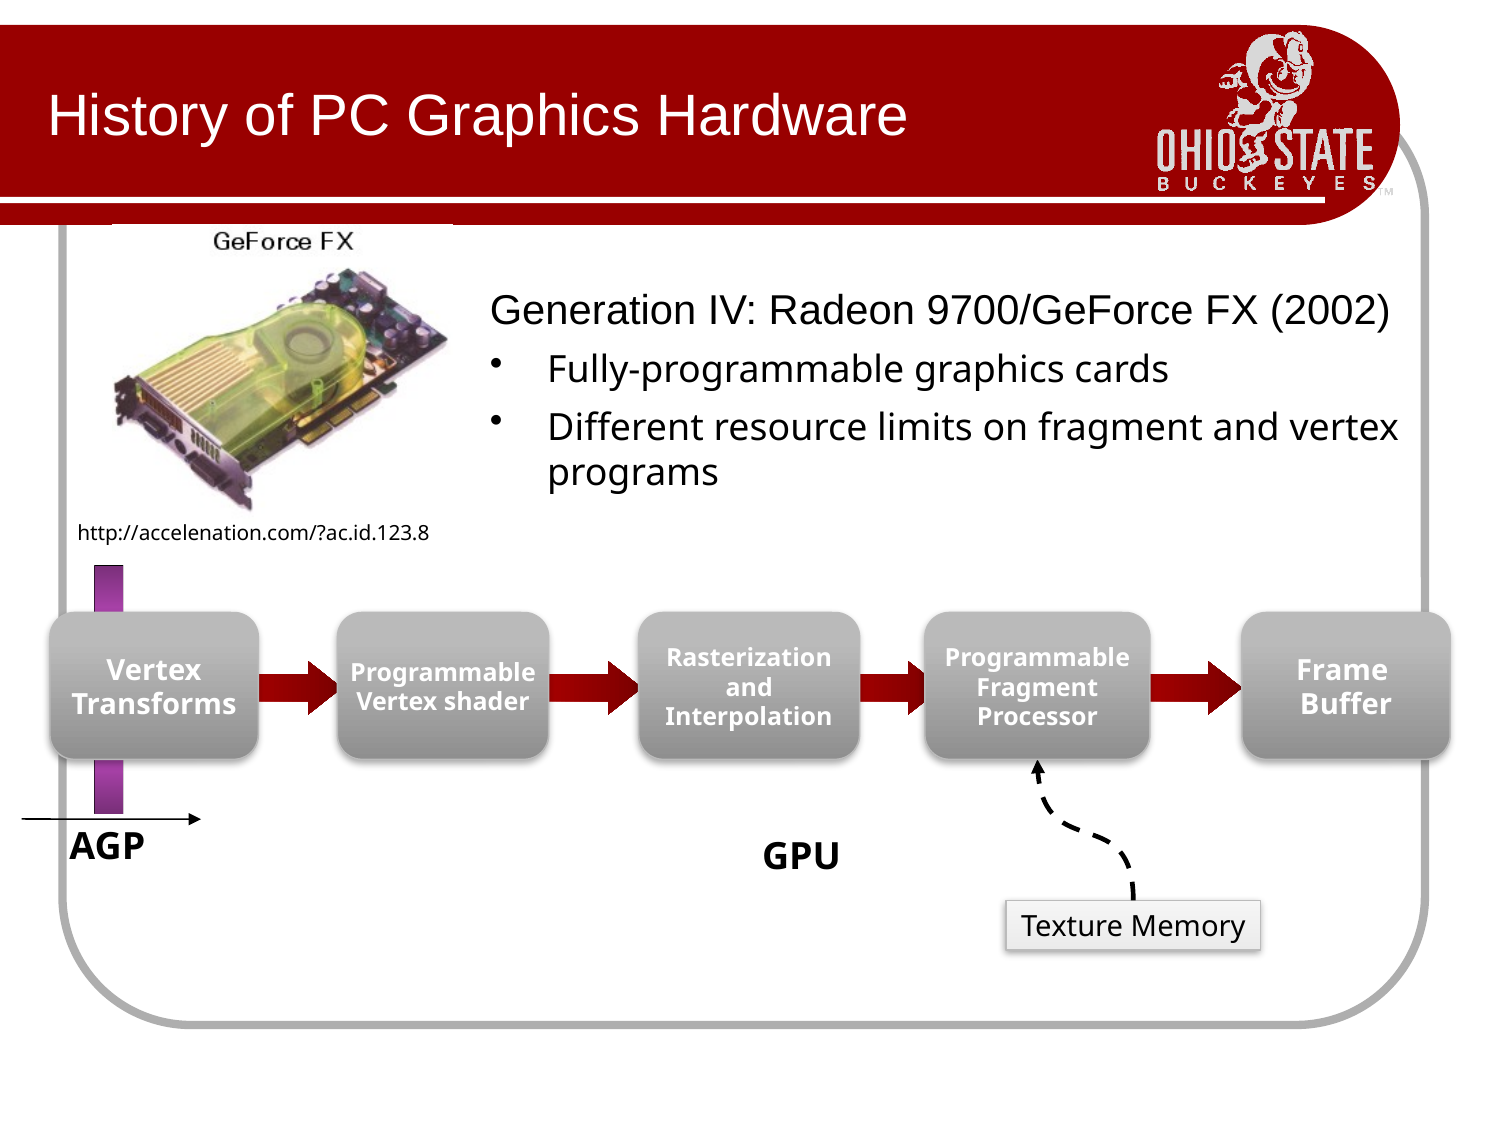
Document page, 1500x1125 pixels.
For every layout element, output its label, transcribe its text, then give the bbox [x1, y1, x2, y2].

text_box AGP [54, 814, 161, 875]
text_box [94, 769, 124, 814]
text_box Programmable Vertex shader [336, 611, 550, 761]
text_box Generation IV: Radeon 9700/GeForce FX (2002) Fully-programmable graphics cards Different resource limits on fragment and vertex programs [474, 275, 1445, 500]
text_box http://accelenation.com/?ac.id.123.8 [62, 512, 489, 553]
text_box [1014, 781, 1156, 878]
title History of PC Graphics Hardware [31, 37, 1201, 188]
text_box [638, 612, 860, 760]
text_box [161, 813, 202, 826]
text_box GPU [747, 824, 856, 885]
text_box [263, 661, 332, 715]
picture [112, 224, 453, 524]
text_box [554, 661, 632, 715]
text_box [94, 565, 124, 610]
text_box Vertex Transforms [49, 611, 260, 761]
text_box Programmable Fragment Processor [924, 611, 1151, 761]
text_box [1154, 661, 1236, 715]
text_box Texture Memory [1005, 900, 1261, 951]
text_box Frame Buffer [1241, 611, 1451, 761]
text_box [864, 661, 919, 715]
